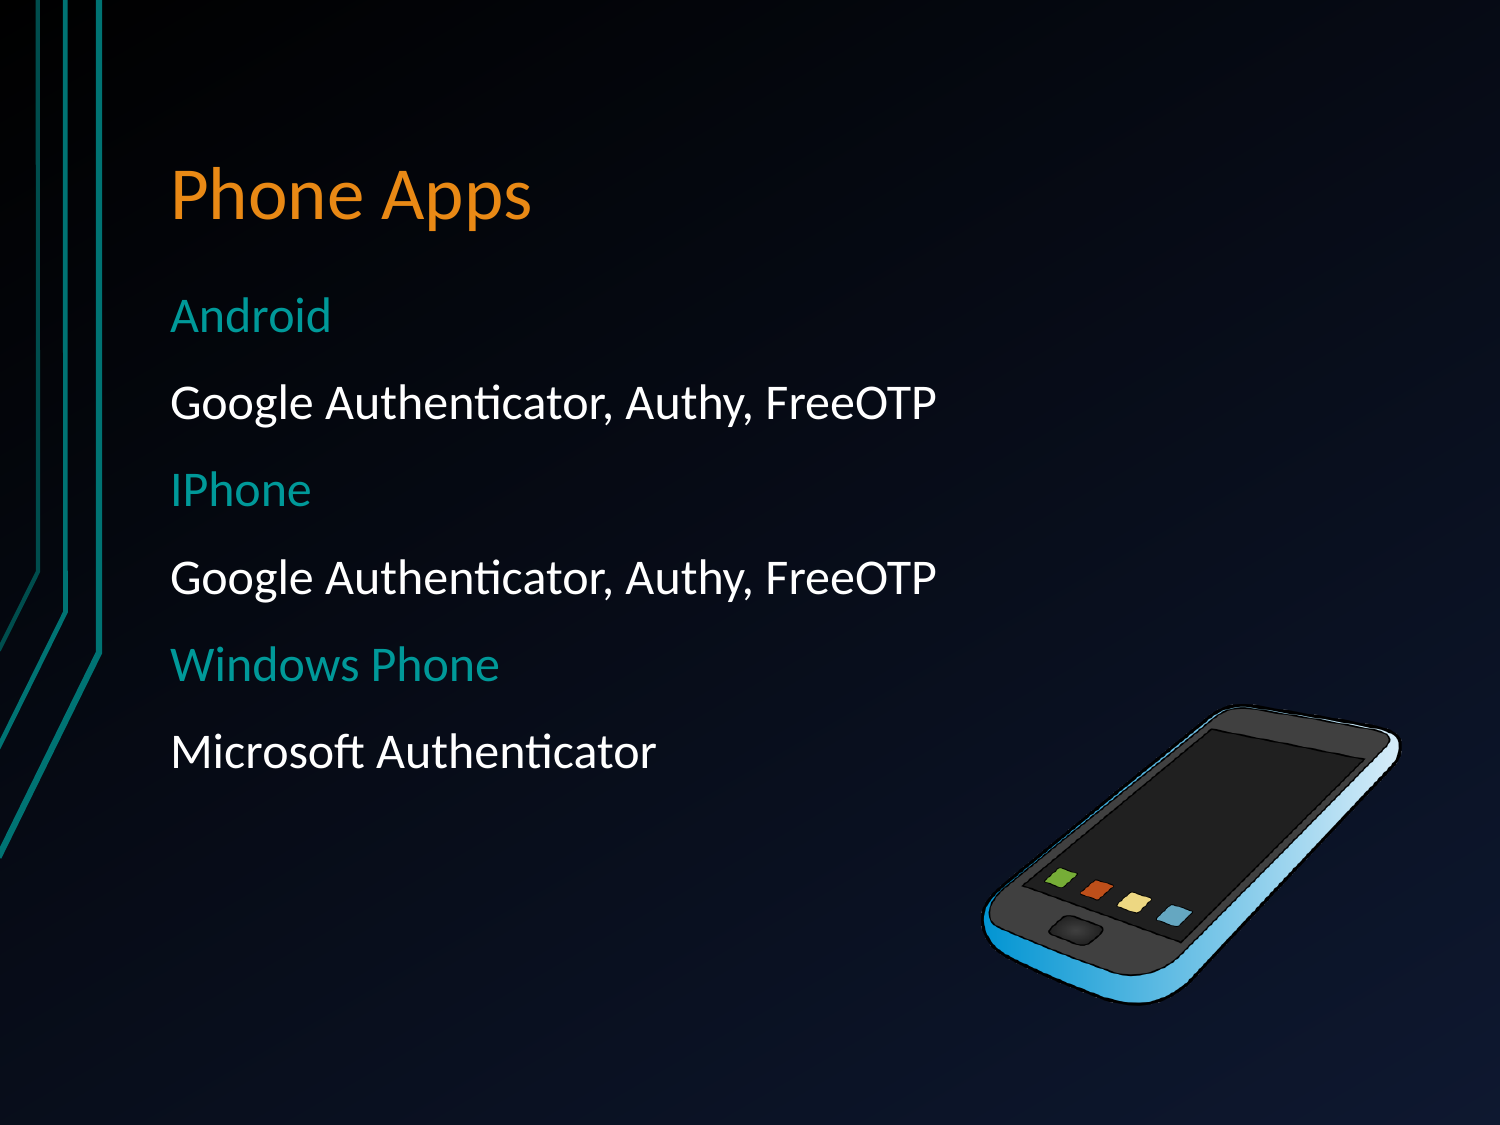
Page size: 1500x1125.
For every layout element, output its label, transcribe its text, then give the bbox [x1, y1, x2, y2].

title Phone Apps [150, 45, 1425, 246]
picture [967, 690, 1426, 1012]
list Android Google Authenticator, Authy, FreeOTP IPhone Google Authenticator, Authy, FreeOTP Windows Phone Microsoft Authenticator [150, 279, 1425, 1012]
